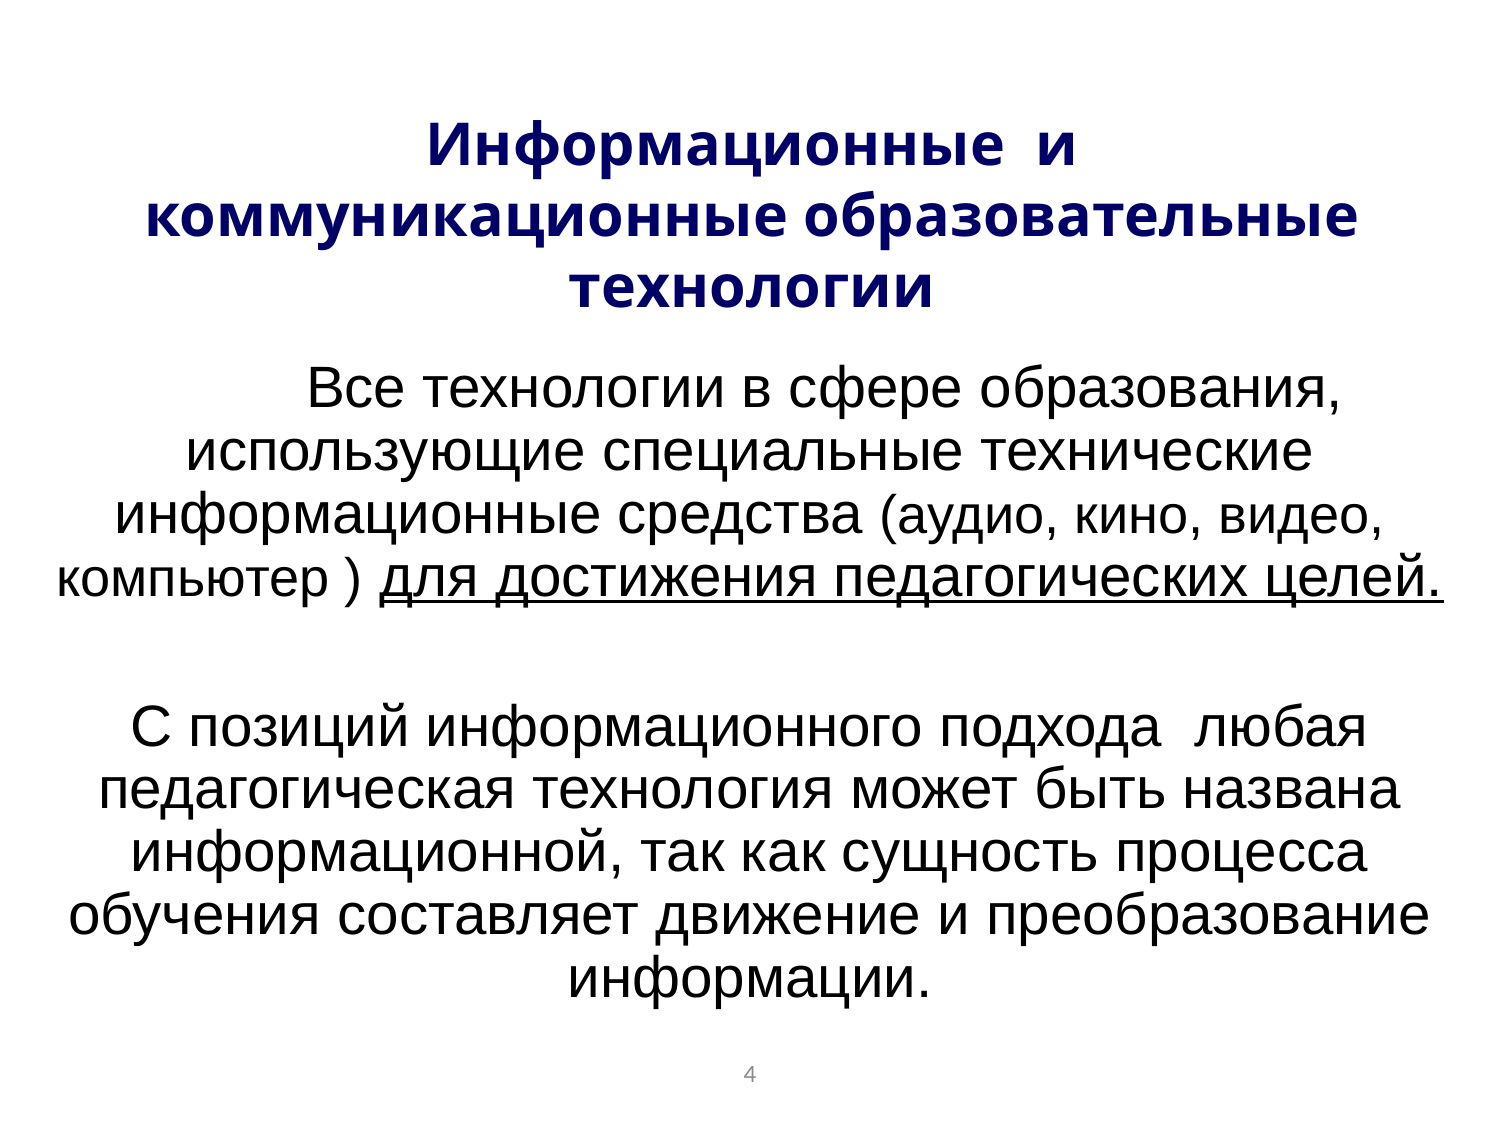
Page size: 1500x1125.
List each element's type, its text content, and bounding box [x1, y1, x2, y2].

title Информационные и коммуникационные образовательные технологии [95, 97, 1409, 329]
slide_number 4 [512, 1057, 988, 1103]
list Все технологии в сфере образования, использующие специальные технические информационные средства (аудио, кино, видео, компьютер ) для достижения педагогических целей. С позиций информационного подхода любая педагогическая технология может быть названа информационной, так как сущность процесса обучения составляет движение и преобразование информации. [23, 350, 1477, 1057]
